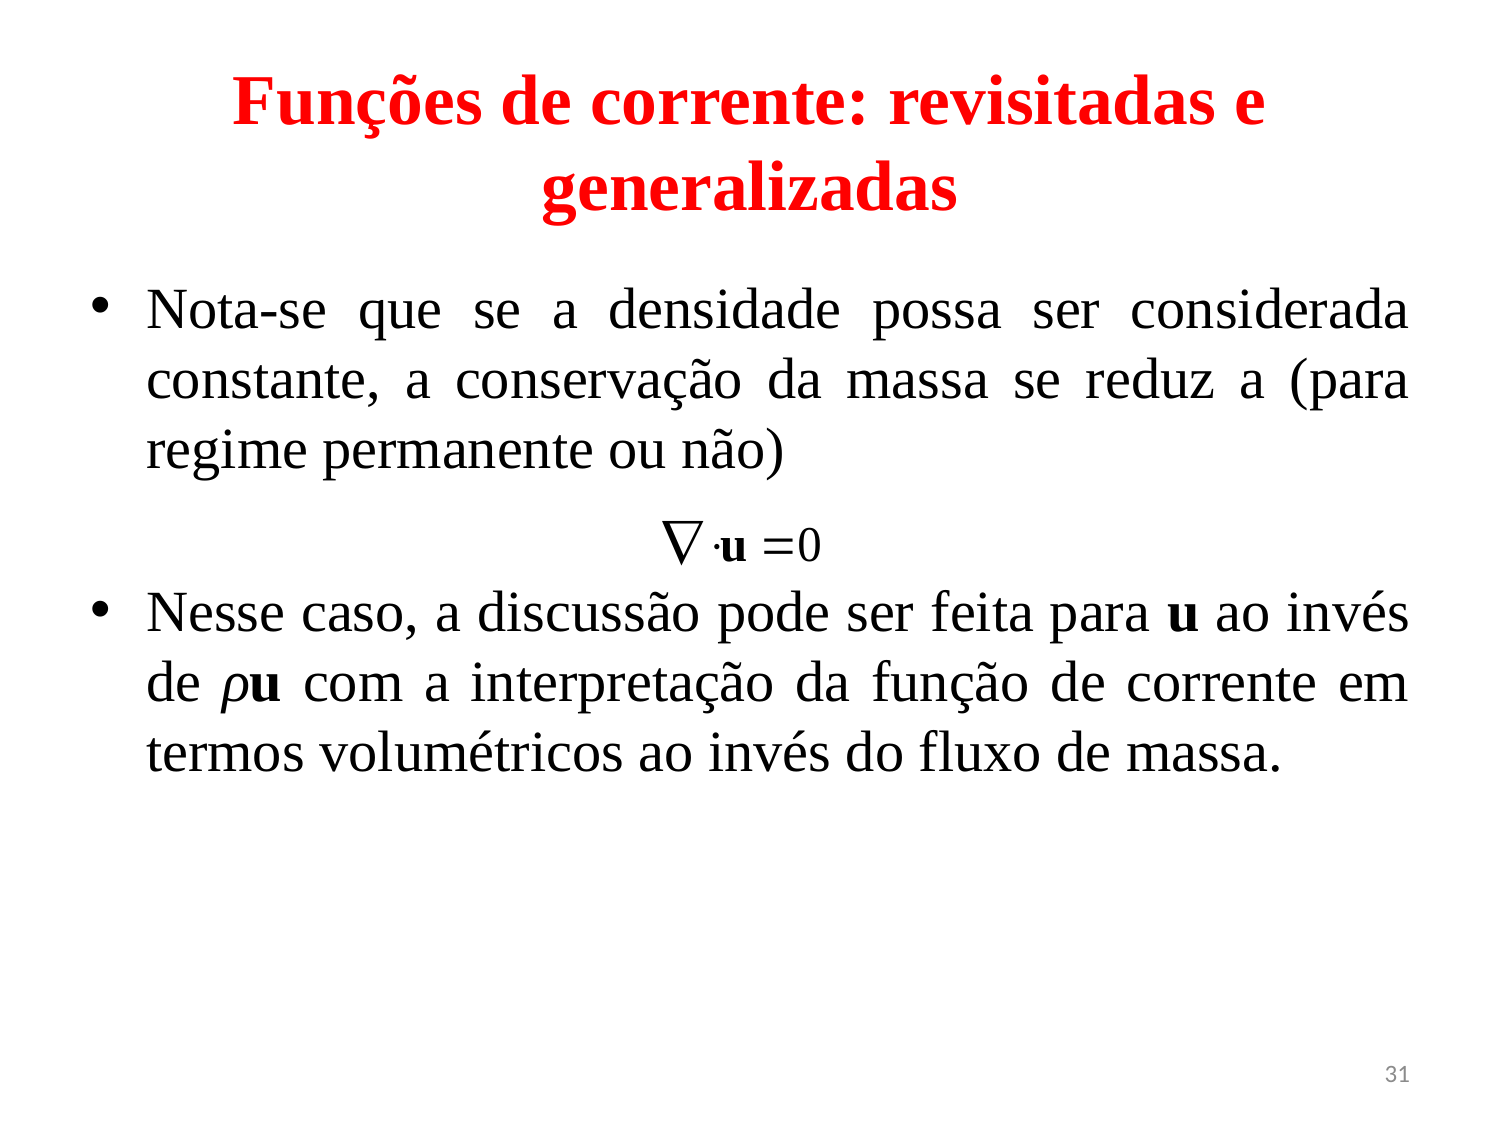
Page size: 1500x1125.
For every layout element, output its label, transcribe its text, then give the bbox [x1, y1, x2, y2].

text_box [655, 515, 832, 575]
title Funções de corrente: revisitadas e generalizadas [75, 45, 1425, 233]
slide_number 31 [1074, 1042, 1425, 1103]
list Nota-se que se a densidade possa ser considerada constante, a conservação da massa se reduz a (para regime permanente ou não) Nesse caso, a discussão pode ser feita para u ao invés de ρu com a interpretação da função de corrente em termos volumétricos ao invés do fluxo de massa. [75, 262, 1425, 1005]
